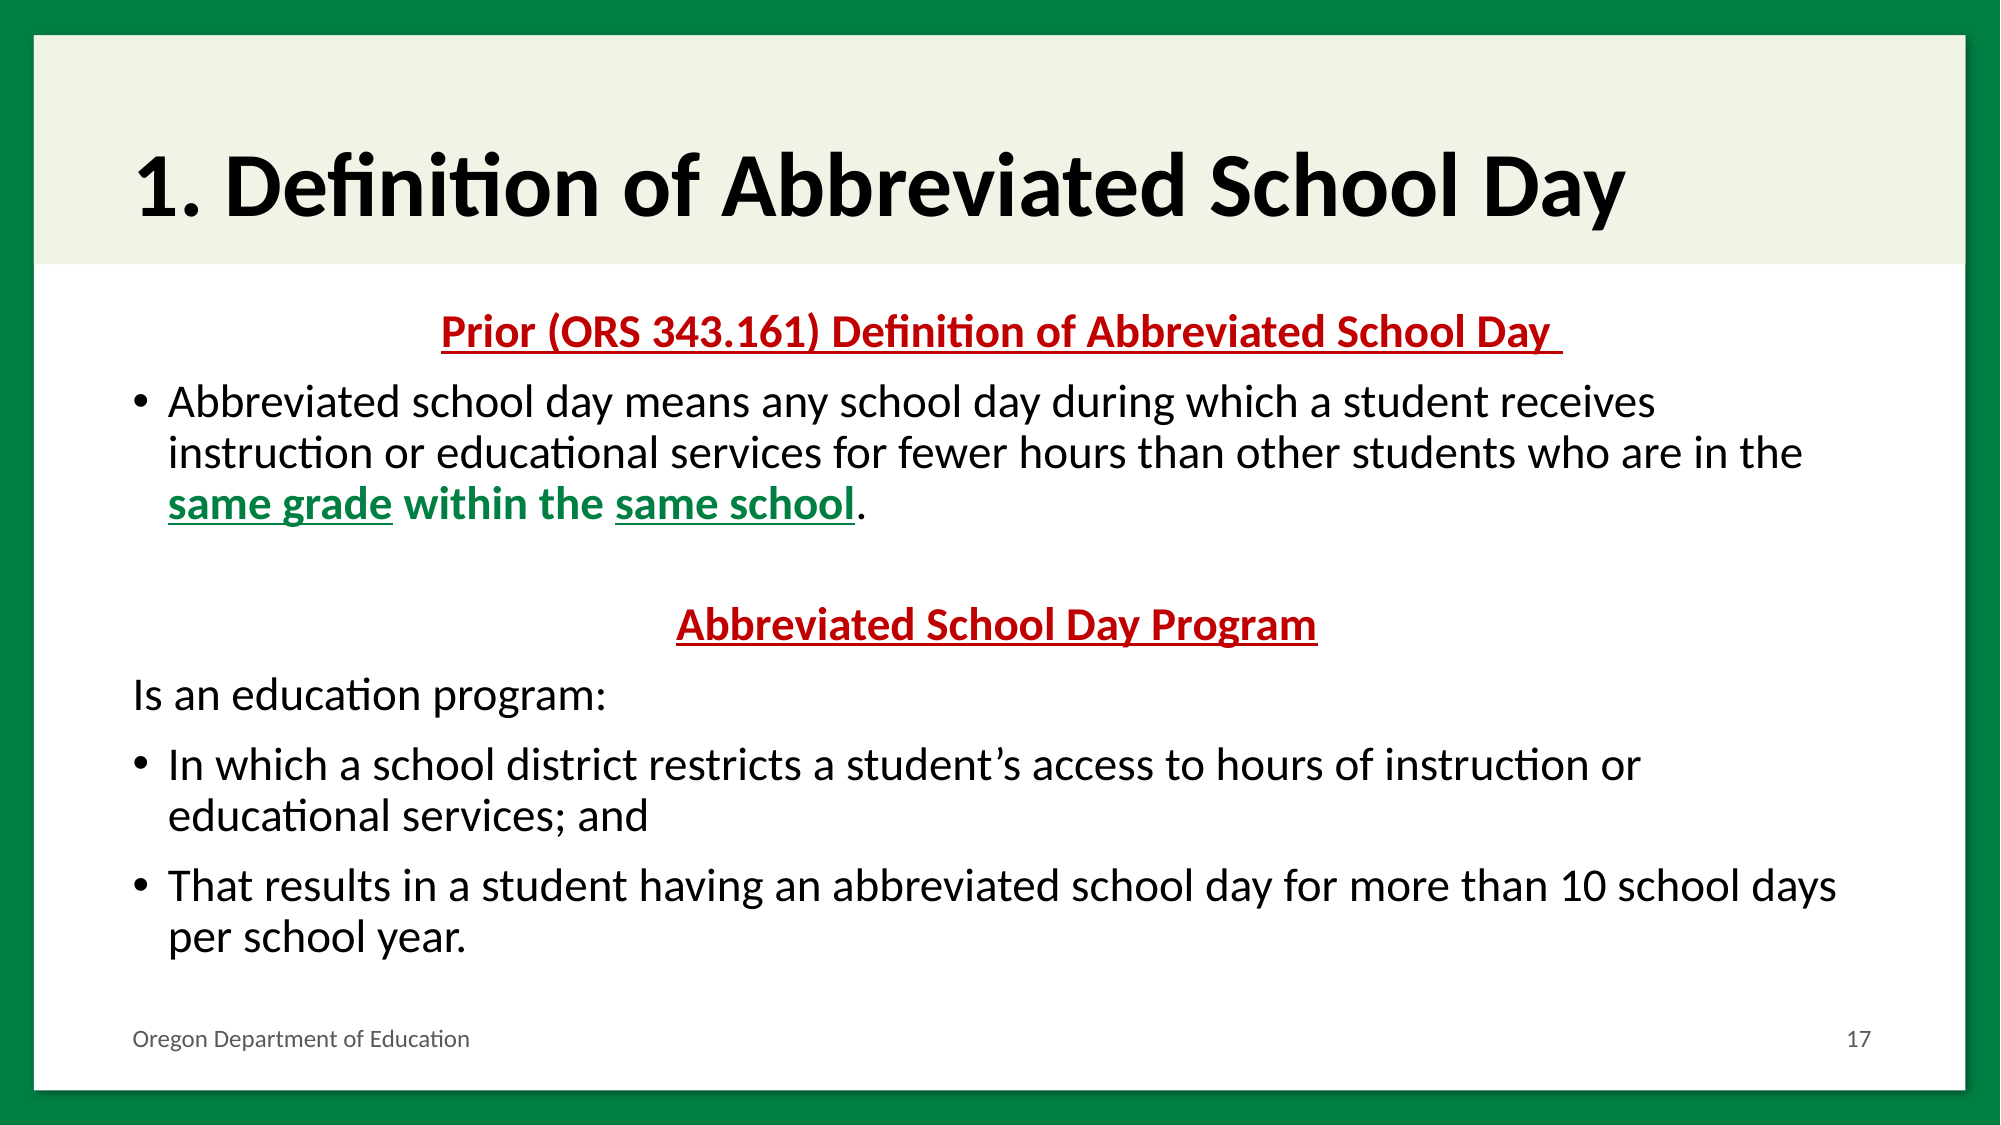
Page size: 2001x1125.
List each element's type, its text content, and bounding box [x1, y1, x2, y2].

slide_number 17 [1412, 1007, 1887, 1068]
title 1. Definition of Abbreviated School Day [117, 75, 1887, 244]
list Prior (ORS 343.161) Definition of Abbreviated School Day Abbreviated school day means any school day during which a student receives instruction or educational services for fewer hours than other students who are in the same grade within the same school. Abbreviated School Day Program Is an education program: In which a school district restricts a student’s access to hours of instruction or educational services; and That results in a student having an abbreviated school day for more than 10 school days per school year. [117, 299, 1887, 974]
footer Oregon Department of Education [117, 1007, 588, 1068]
